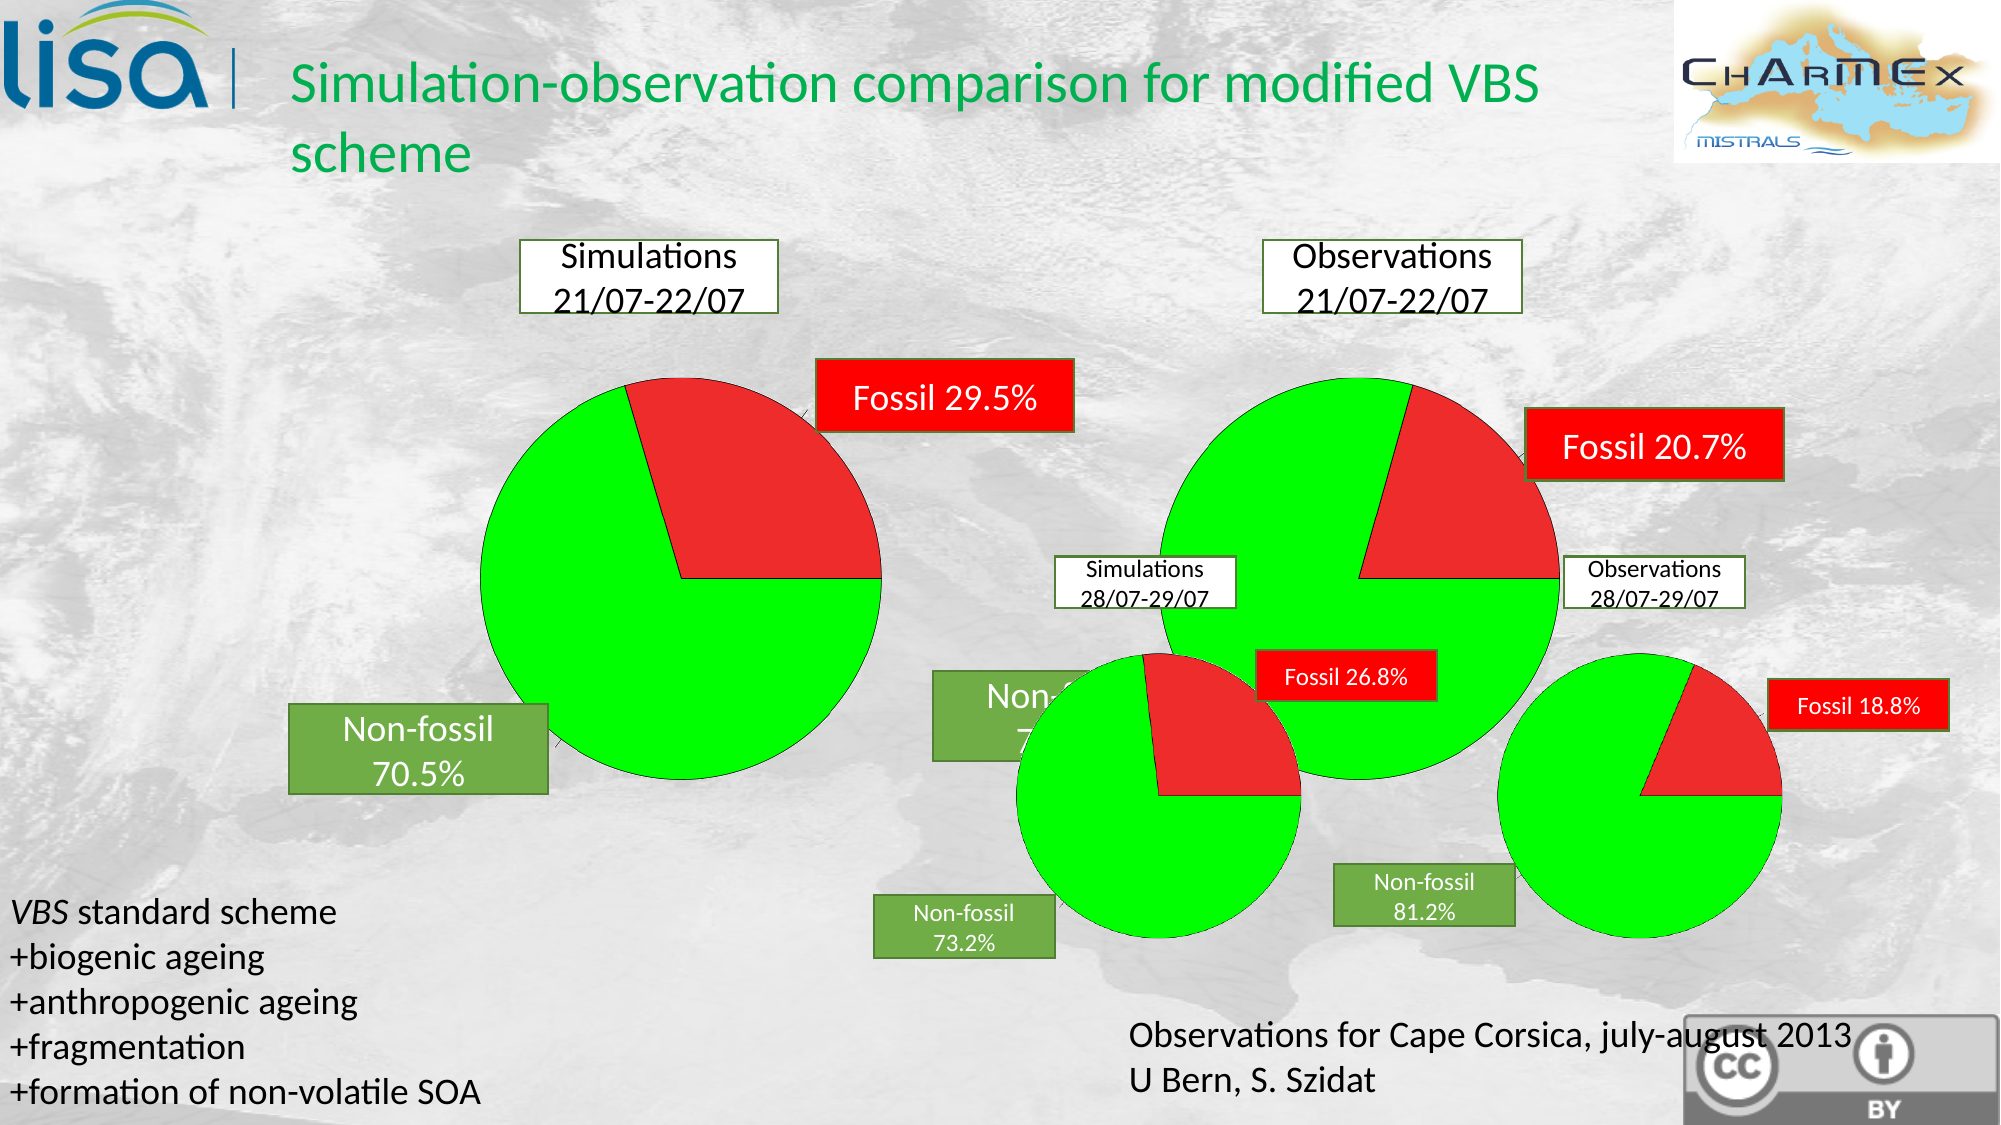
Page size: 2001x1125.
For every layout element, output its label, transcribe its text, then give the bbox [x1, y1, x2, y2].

text_box VBS standard scheme +biogenic ageing +anthropogenic ageing +fragmentation +formation of non-volatile SOA [0, 880, 996, 1120]
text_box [289, 239, 1785, 934]
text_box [873, 555, 1950, 1048]
picture [4, 0, 250, 115]
text_box Simulation-observation comparison for modified VBS scheme [275, 37, 1615, 192]
picture [1674, 0, 2000, 163]
text_box Observations for Cape Corsica, july-august 2013 U Bern, S. Szidat [1114, 1048, 1924, 1108]
